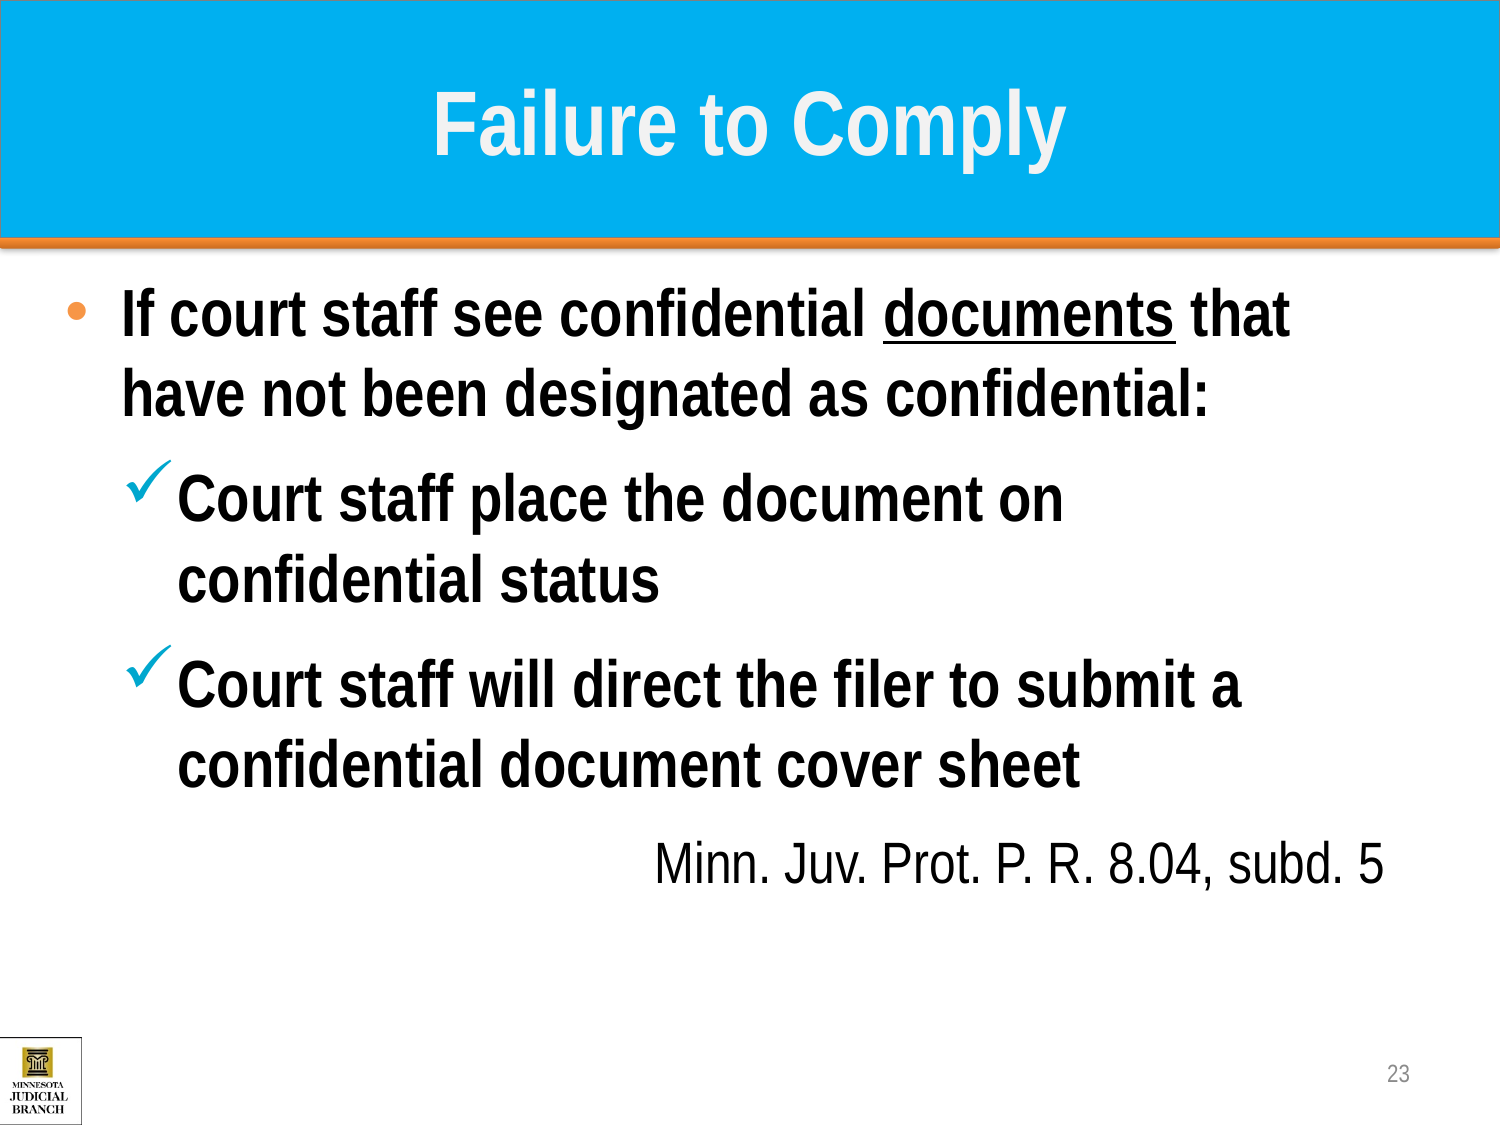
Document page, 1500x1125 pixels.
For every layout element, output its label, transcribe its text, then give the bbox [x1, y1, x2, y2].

picture [0, 1037, 82, 1125]
list If court staff see confidential documents that have not been designated as confidential: Court staff place the document on confidential status Court staff will direct the filer to submit a confidential document cover sheet Minn. Juv. Prot. P. R. 8.04, subd. 5 [50, 262, 1400, 1005]
title Failure to Comply [0, 0, 1500, 238]
slide_number 23 [1074, 1042, 1425, 1103]
